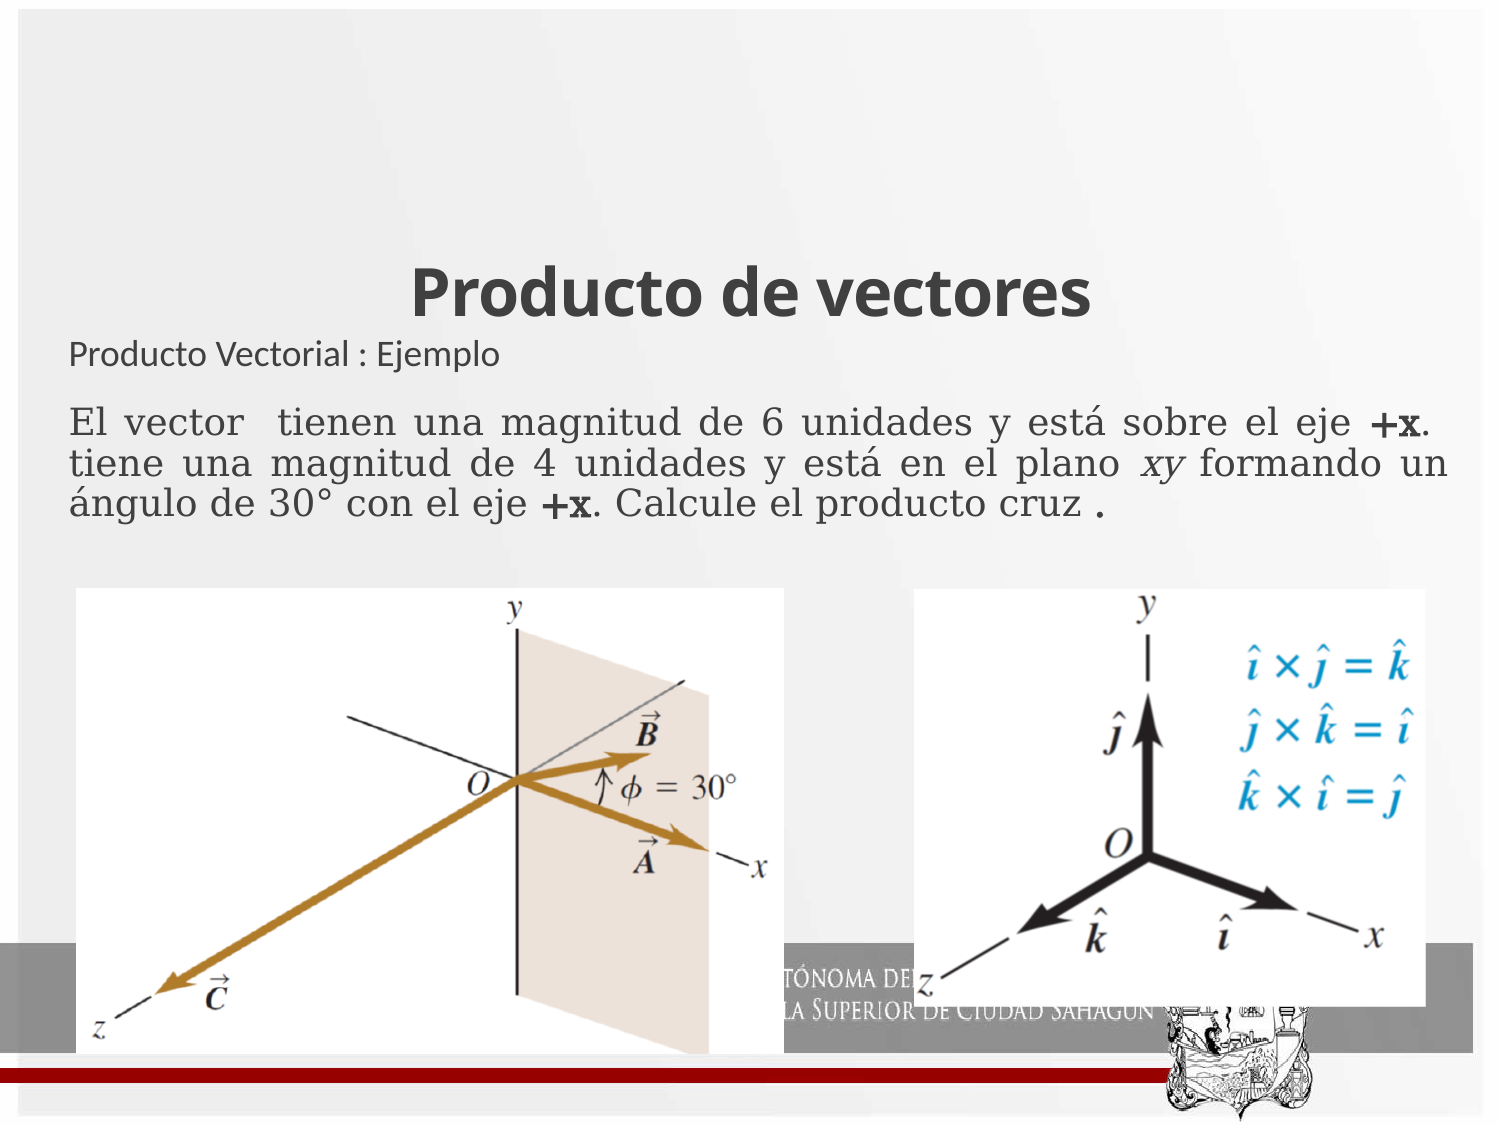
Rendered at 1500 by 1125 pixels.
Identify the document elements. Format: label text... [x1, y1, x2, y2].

picture [0, 0, 1500, 1125]
list [75, 357, 1425, 1005]
title Producto de vectores [76, 196, 1426, 384]
